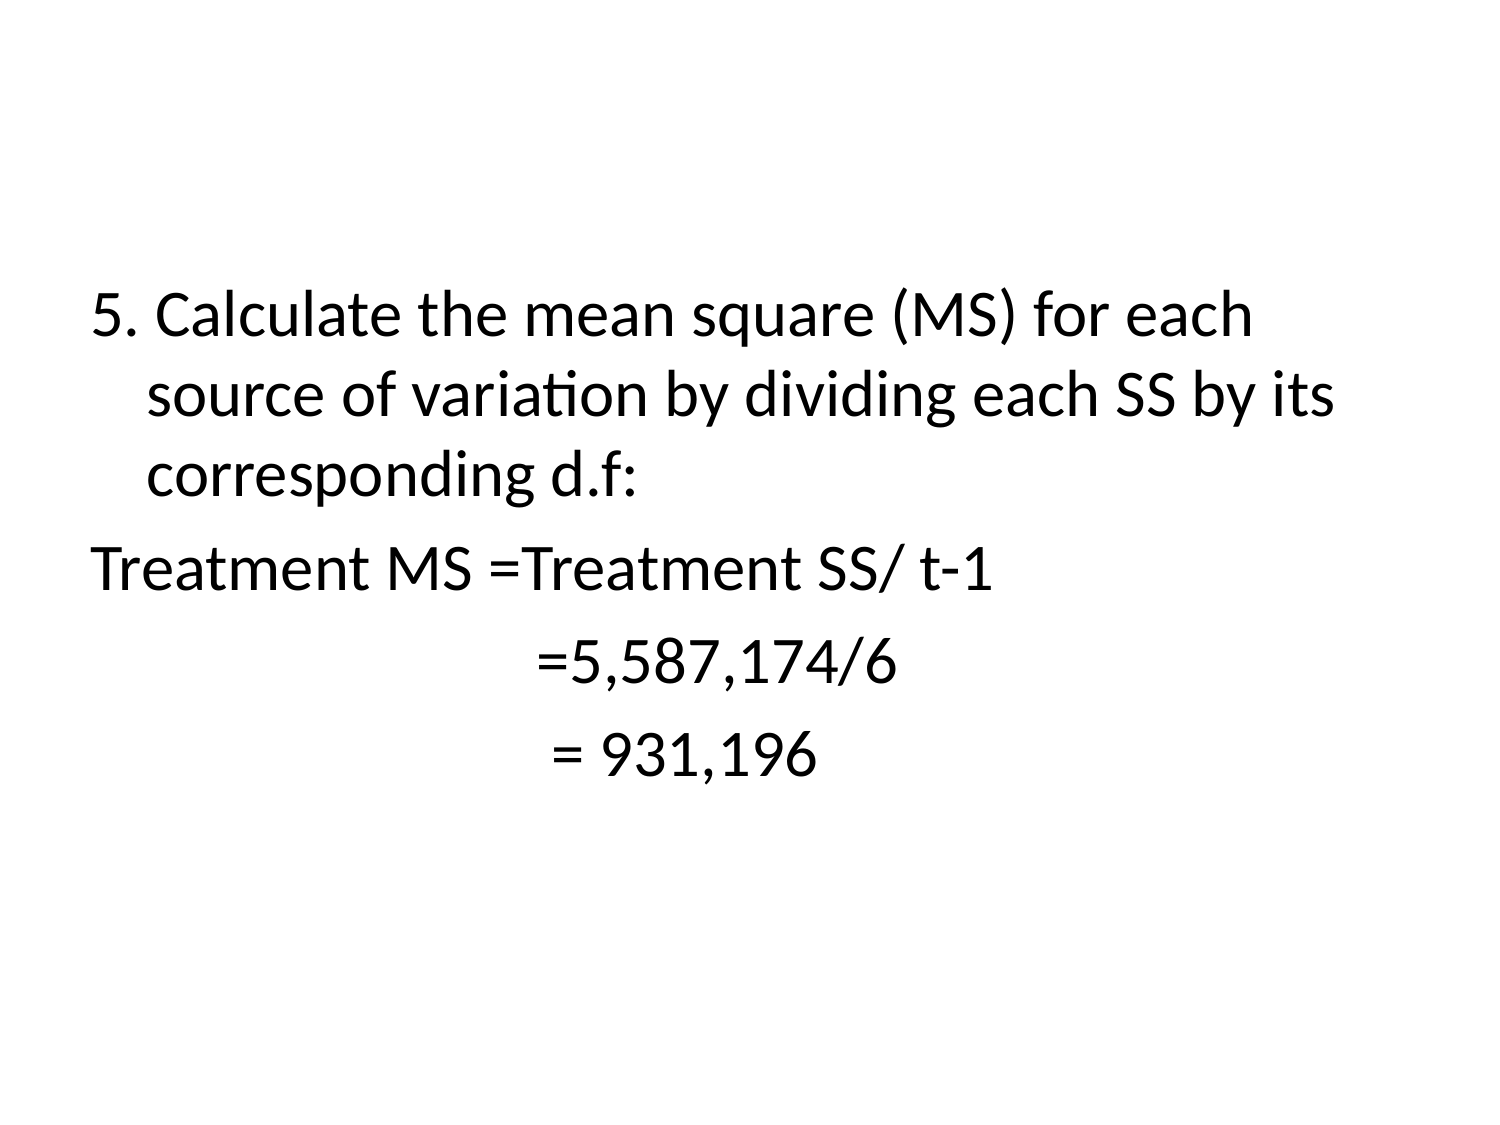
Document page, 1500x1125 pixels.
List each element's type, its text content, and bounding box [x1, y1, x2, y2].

list 5. Calculate the mean square (MS) for each source of variation by dividing each SS by its corresponding d.f: Treatment MS =Treatment SS/ t-1 =5,587,174/6 = 931,196 [75, 262, 1425, 1005]
